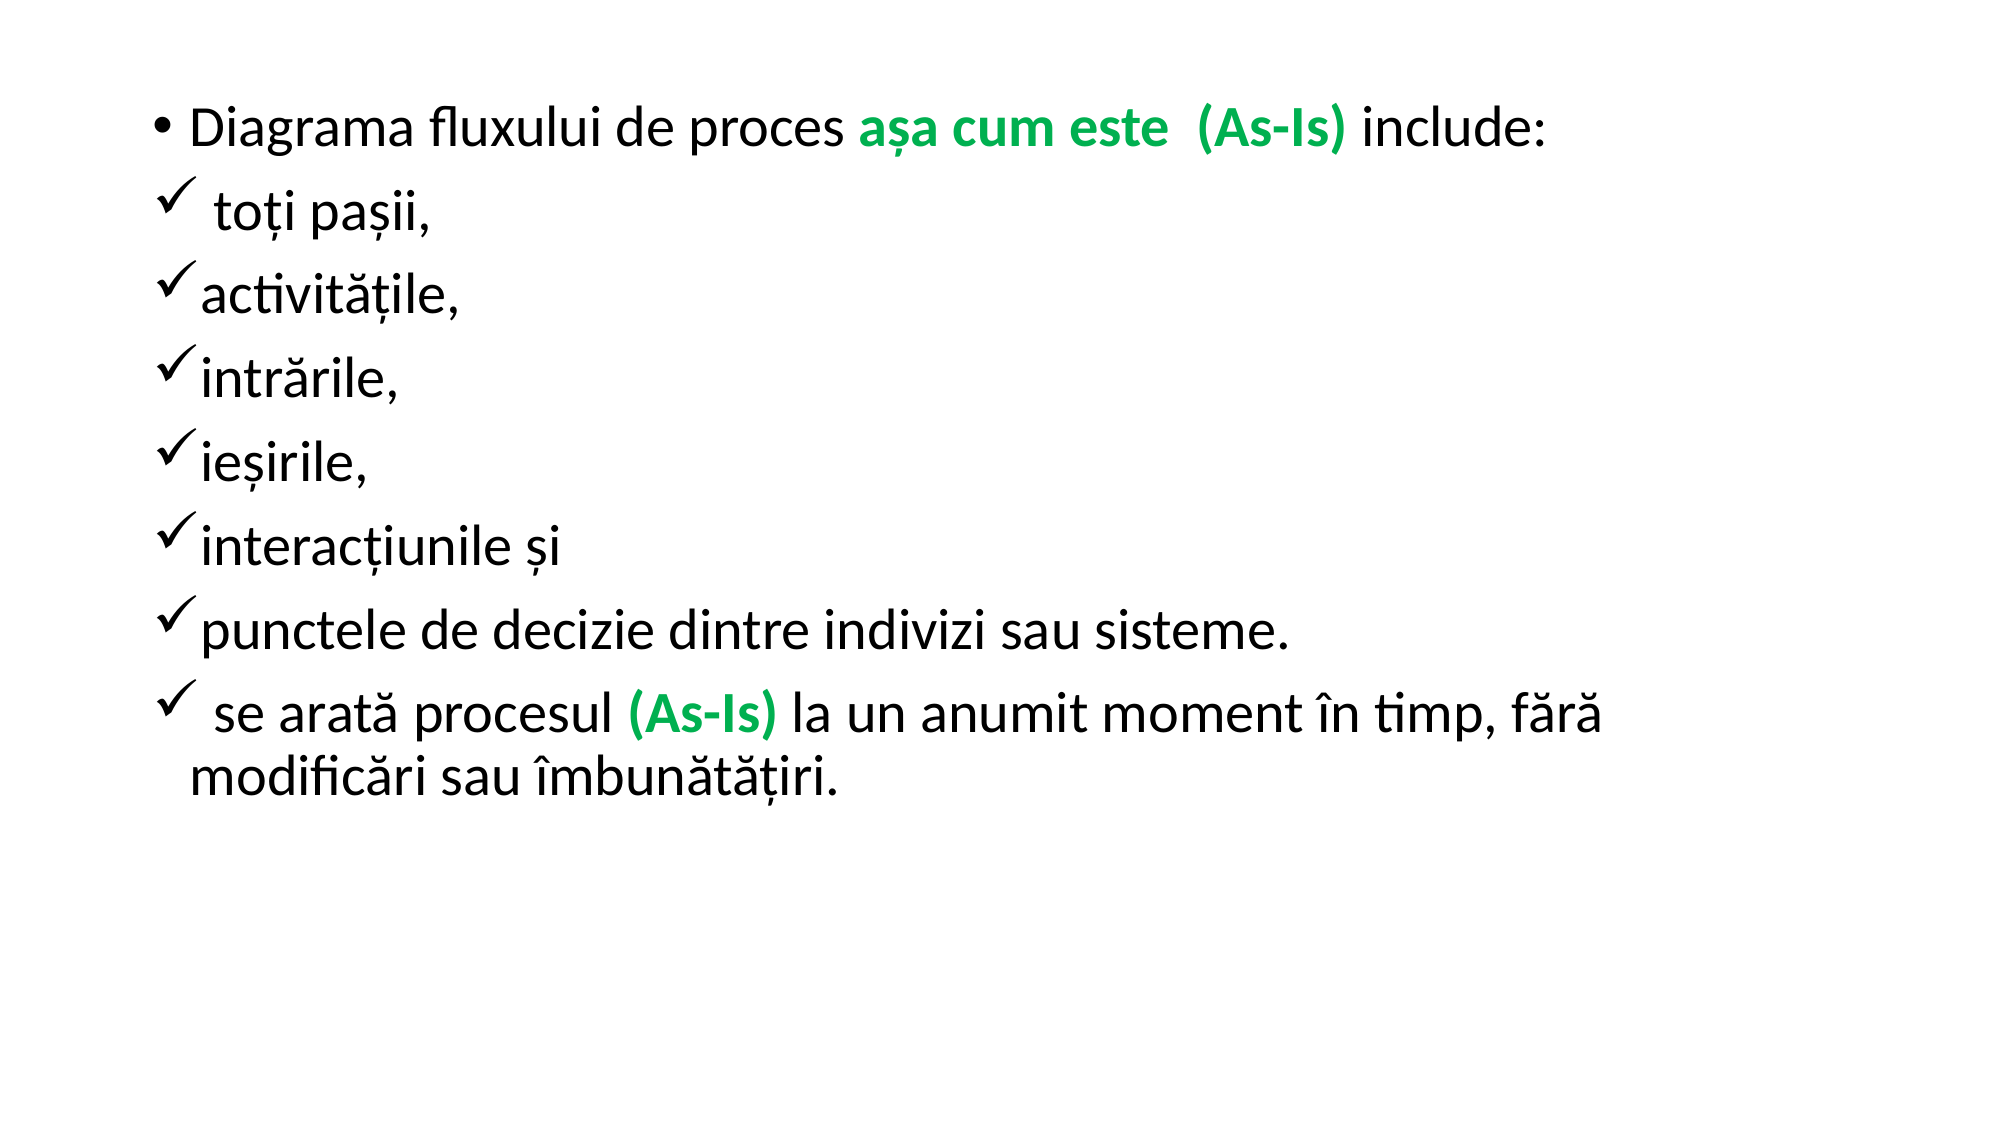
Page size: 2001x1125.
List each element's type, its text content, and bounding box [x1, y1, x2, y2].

list Diagrama fluxului de proces așa cum este (As-Is) include: toți pașii, activitățile, intrările, ieșirile, interacțiunile și punctele de decizie dintre indivizi sau sisteme. se arată procesul (As-Is) la un anumit moment în timp, fără modificări sau îmbunătățiri. [137, 88, 1863, 1014]
